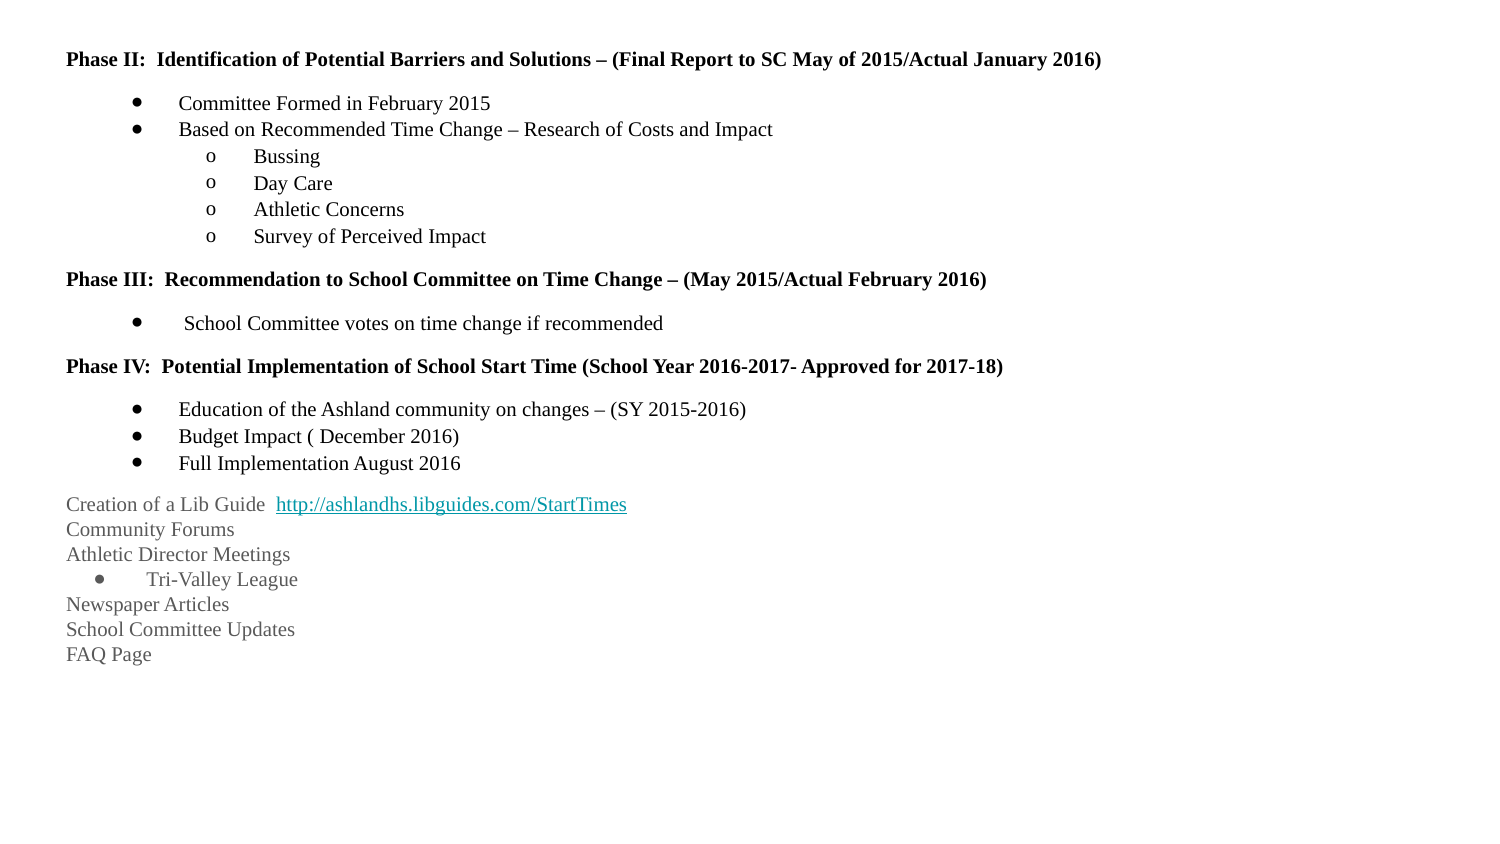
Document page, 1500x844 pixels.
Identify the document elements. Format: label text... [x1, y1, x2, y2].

list Phase II: Identification of Potential Barriers and Solutions – (Final Report to SC May of 2015/Actual January 2016) Committee Formed in February 2015 Based on Recommended Time Change – Research of Costs and Impact Bussing Day Care Athletic Concerns Survey of Perceived Impact Phase III: Recommendation to School Committee on Time Change – (May 2015/Actual February 2016) School Committee votes on time change if recommended Phase IV: Potential Implementation of School Start Time (School Year 2016-2017- Approved for 2017-18) Education of the Ashland community on changes – (SY 2015-2016) Budget Impact ( December 2016) Full Implementation August 2016 Creation of a Lib Guide http://ashlandhs.libguides.com/StartTimes Community Forums Athletic Director Meetings Tri-Valley League Newspaper Articles School Committee Updates FAQ Page [51, 29, 1449, 803]
